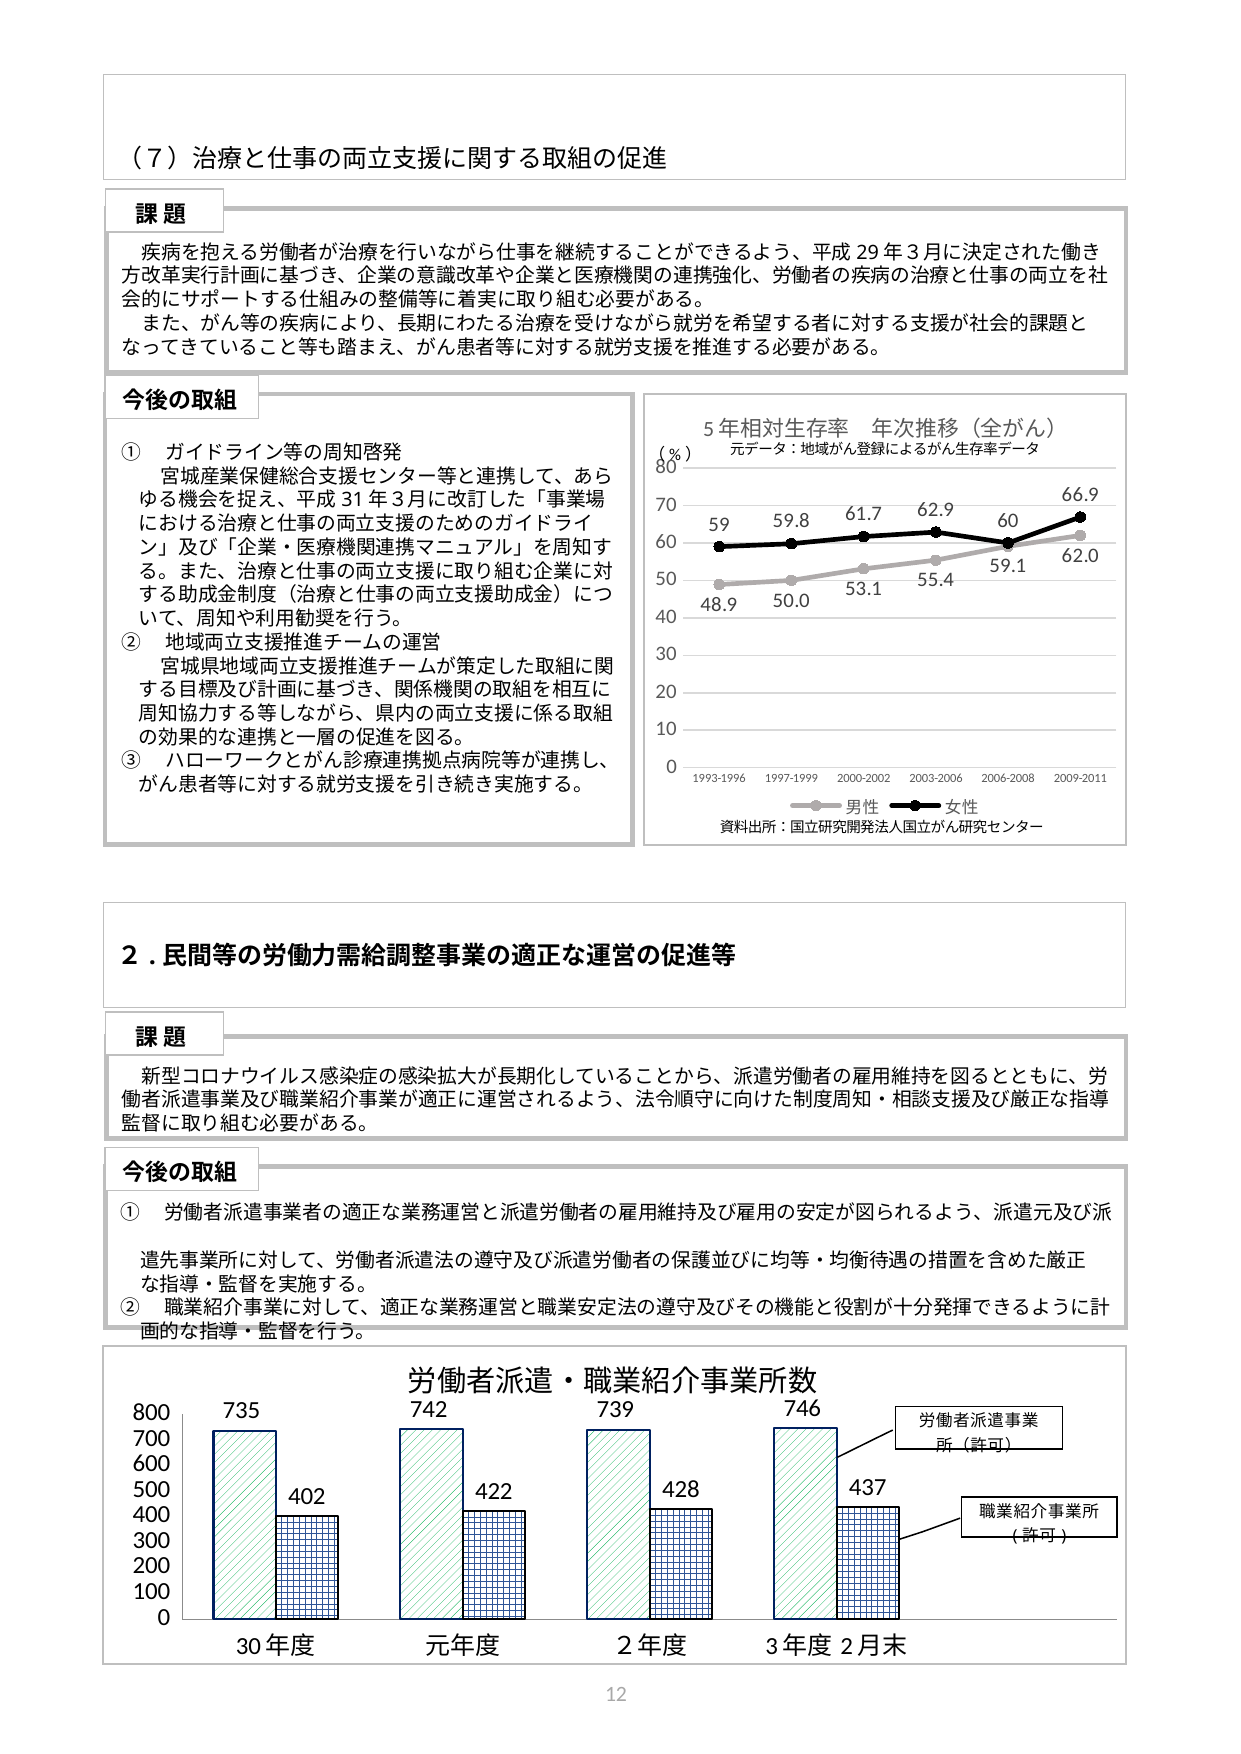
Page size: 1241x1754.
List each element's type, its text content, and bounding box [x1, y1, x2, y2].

chart [106, 1397, 1127, 1664]
text_box [106, 1059, 1127, 1139]
text_box ① 労働者派遣事業者の適正な業務運営と派遣労働者の雇用維持及び雇用の安定が図られるよう、派遣元及び派 遣先事業所に対して、労働者派遣法の遵守及び派遣労働者の保護並びに均等・均衡待遇の措置を含めた厳正 な指導・監督を実施する。 ② 職業紹介事業に対して、適正な業務運営と職業安定法の遵守及びその機能と役割が十分発揮できるように計 画的な指導・監督を行う。 [105, 1168, 1138, 1331]
text_box 疾病を抱える労働者が治療を行いながら仕事を継続することができるよう、平成29年３月に決定された働き方改革実行計画に基づき、企業の意識改革や企業と医療機関の連携強化、労働者の疾病の治療と仕事の両立を社会的にサポートする仕組みの整備等に着実に取り組む必要がある。 また、がん等の疾病により、長期にわたる治療を受けながら就労を希望する者に対する支援が社会的課題となってきていること等も踏まえ、がん患者等に対する就労支援を推進する必要がある。 [107, 231, 1130, 373]
slide_number 11 [477, 1665, 755, 1740]
text_box 労働者派遣・職業紹介事業所数 [343, 1354, 882, 1397]
text_box （%） [633, 436, 645, 472]
text_box [104, 393, 633, 846]
text_box [316, 1036, 1127, 1055]
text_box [105, 1147, 307, 1194]
text_box [102, 1345, 1127, 1665]
text_box （７）治療と仕事の両立支援に関する取組の促進 [103, 74, 1126, 180]
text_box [105, 189, 316, 235]
text_box [645, 397, 1128, 858]
text_box [316, 207, 1127, 231]
chart [645, 387, 1127, 845]
text_box ① ガイドライン等の周知啓発 宮城産業保健総合支援センター等と連携して、あらゆる機会を捉え、平成31年３月に改訂した「事業場における治療と仕事の両立支援のためのガイドライン」及び「企業・医療機関連携マニュアル」を周知する。また、治療と仕事の両立支援に取り組む企業に対する助成金制度（治療と仕事の両立支援助成金）について、周知や利用勧奨を行う。 ② 地域両立支援推進チームの運営 宮城県地域両立支援推進チームが策定した取組に関する目標及び計画に基づき、関係機関の取組を相互に周知協力する等しながら、県内の両立支援に係る取組の効果的な連携と一層の促進を図る。 ③ ハローワークとがん診療連携拠点病院等が連携し、がん患者等に対する就労支援を引き続き実施する。 [106, 432, 633, 867]
text_box 新型コロナウイルス感染症の感染拡大が長期化していることから、派遣労働者の雇用維持を図るとともに、労働者派遣事業及び職業紹介事業が適正に運営されるよう、法令順守に向けた制度周知・相談支援及び厳正な指導監督に取り組む必要がある。 [107, 1055, 1130, 1135]
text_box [105, 375, 307, 422]
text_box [105, 1012, 316, 1059]
text_box ２.民間等の労働力需給調整事業の適正な運営の促進等 [103, 902, 1126, 1008]
